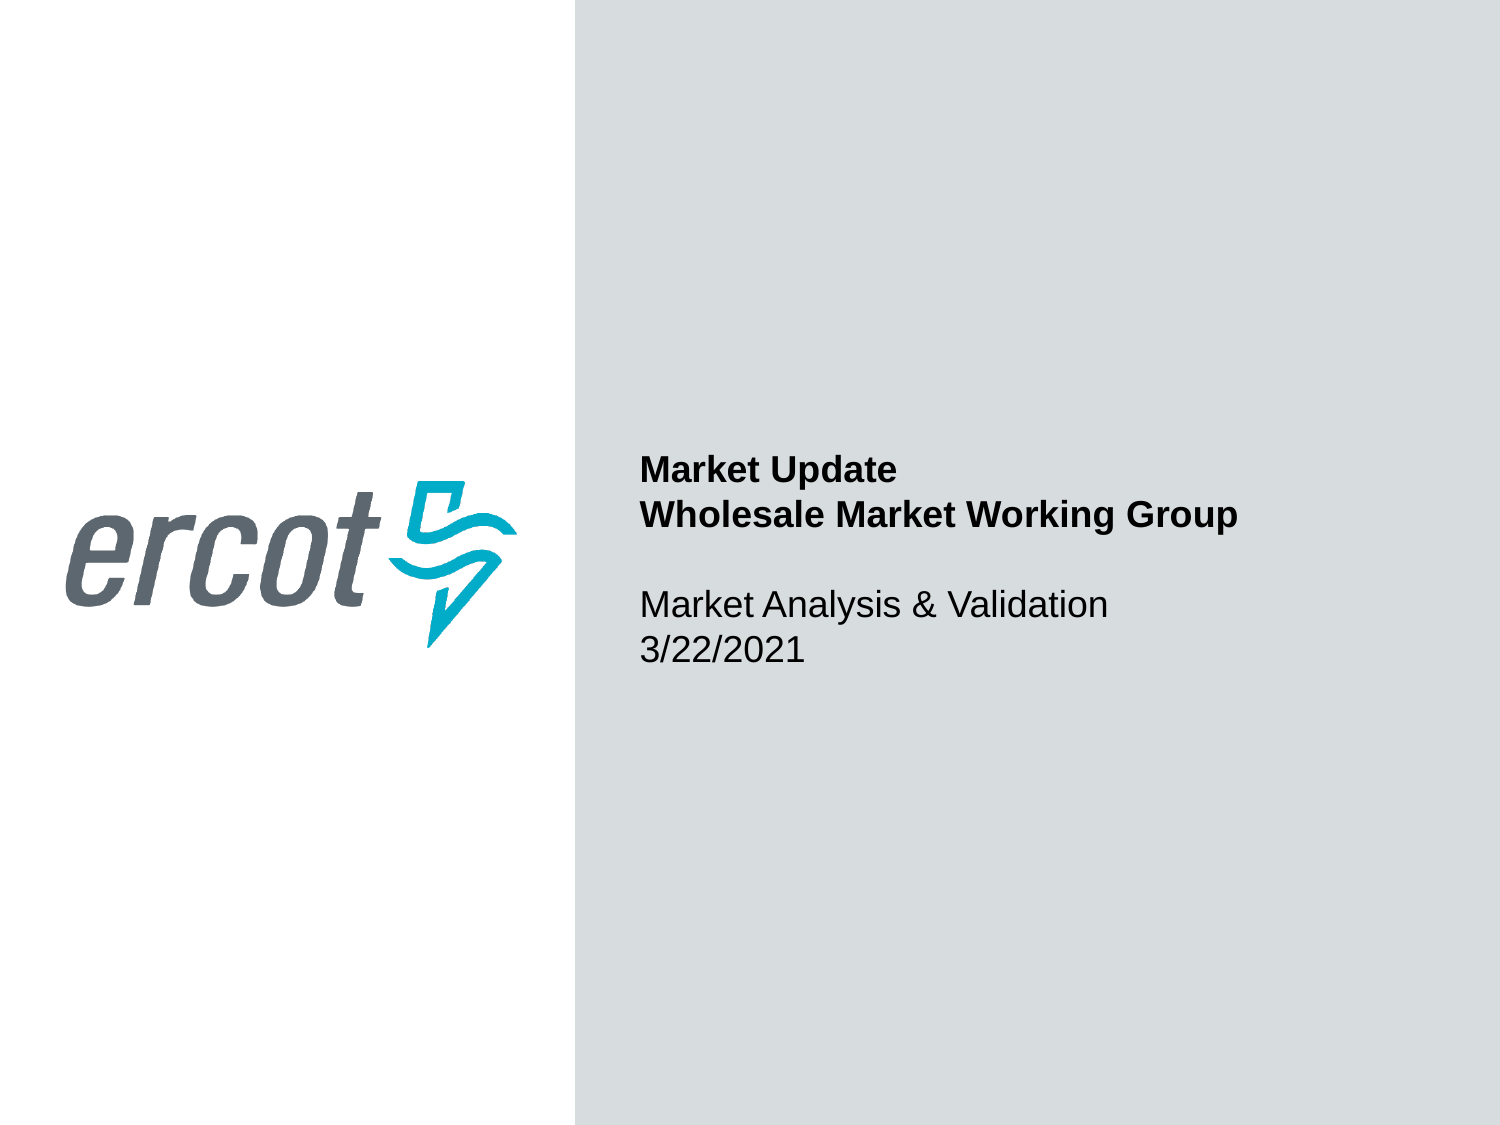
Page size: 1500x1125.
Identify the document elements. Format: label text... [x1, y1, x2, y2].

text_box Market Update Wholesale Market Working Group Market Analysis & Validation 3/22/2021 [624, 437, 1300, 678]
picture [56, 471, 525, 654]
